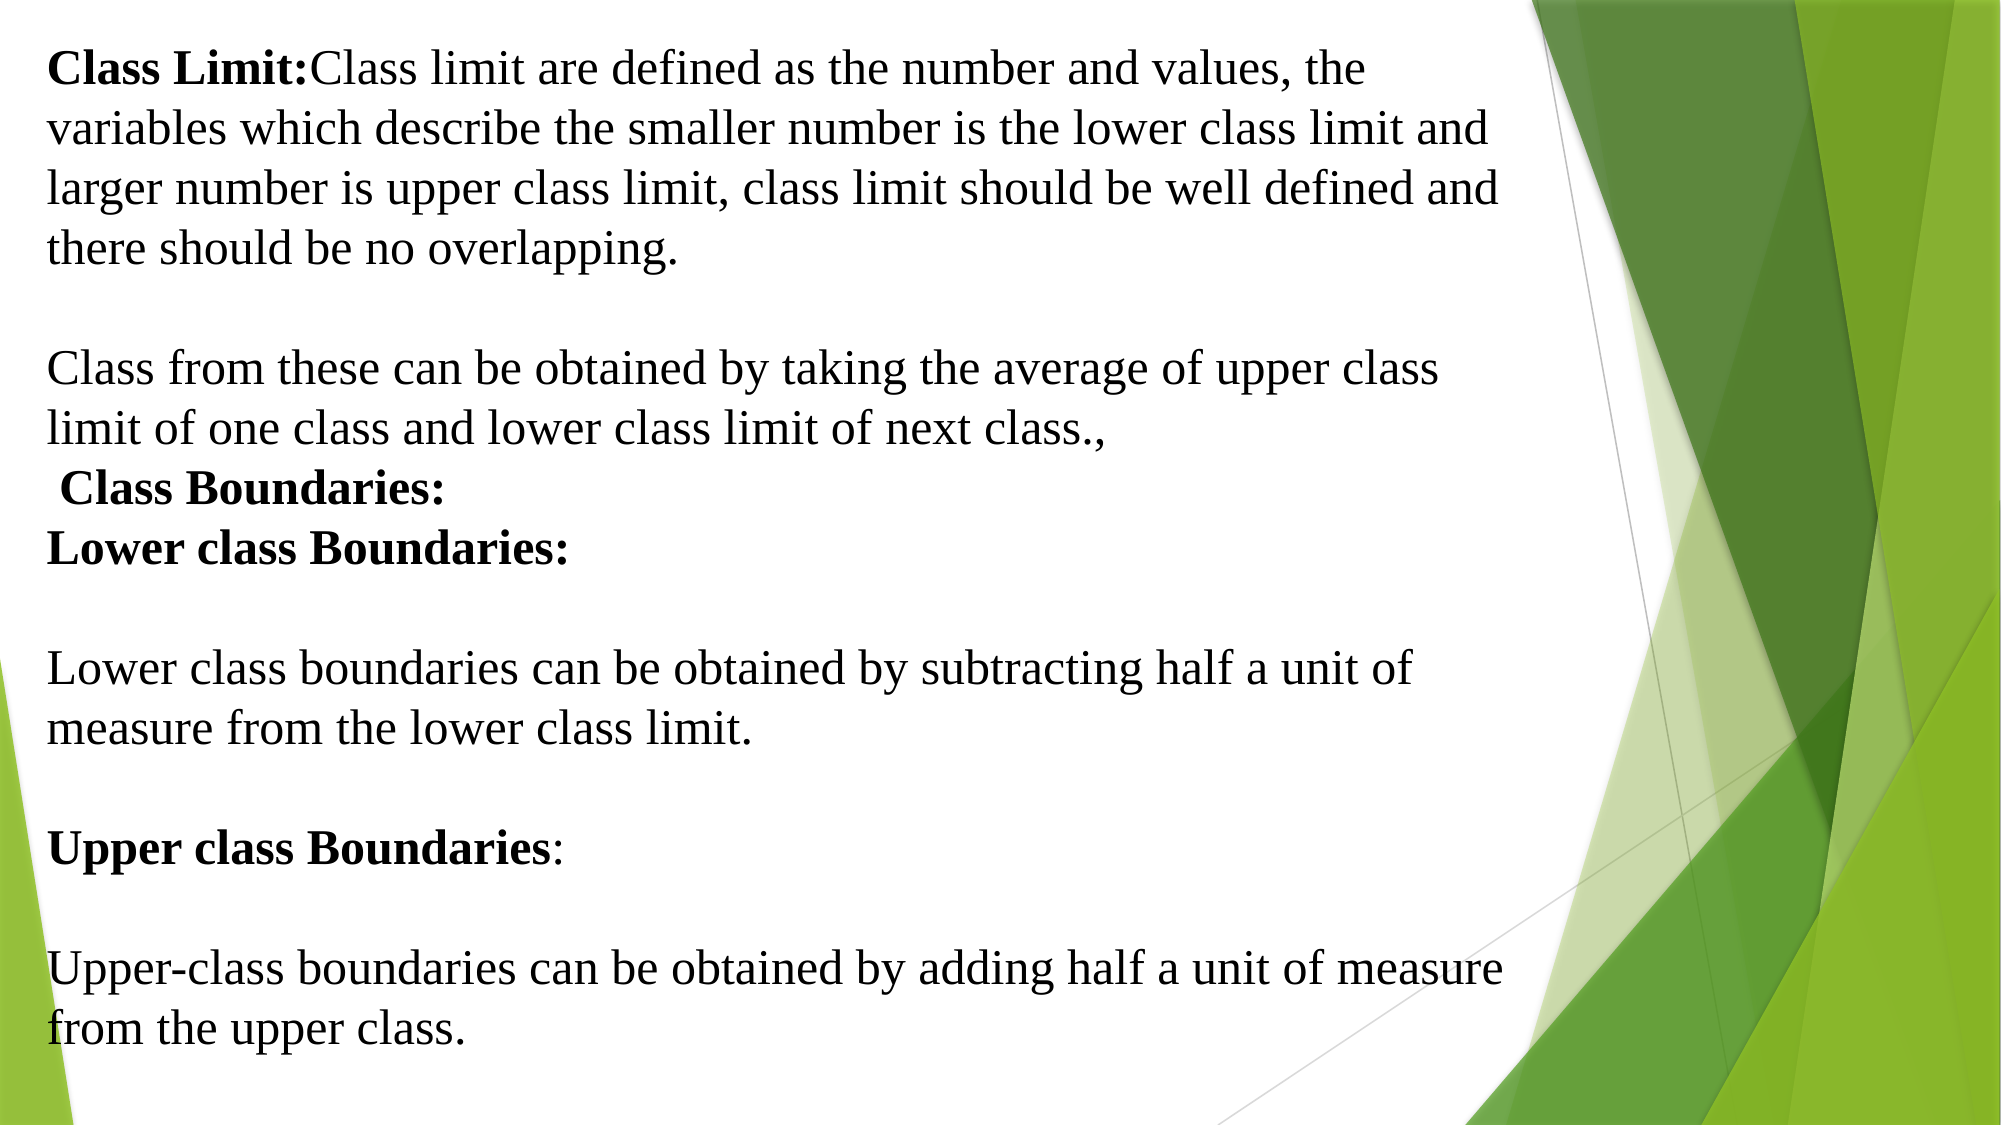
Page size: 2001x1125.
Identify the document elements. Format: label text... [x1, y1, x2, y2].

title Class Limit:Class limit are defined as the number and values, the variables which describe the smaller number is the lower class limit and larger number is upper class limit, class limit should be well defined and there should be no overlapping. Class from these can be obtained by taking the average of upper class limit of one class and lower class limit of next class., Class Boundaries: Lower class Boundaries: Lower class boundaries can be obtained by subtracting half a unit of measure from the lower class limit. Upper class Boundaries: Upper-class boundaries can be obtained by adding half a unit of measure from the upper class. [31, 27, 1522, 1125]
